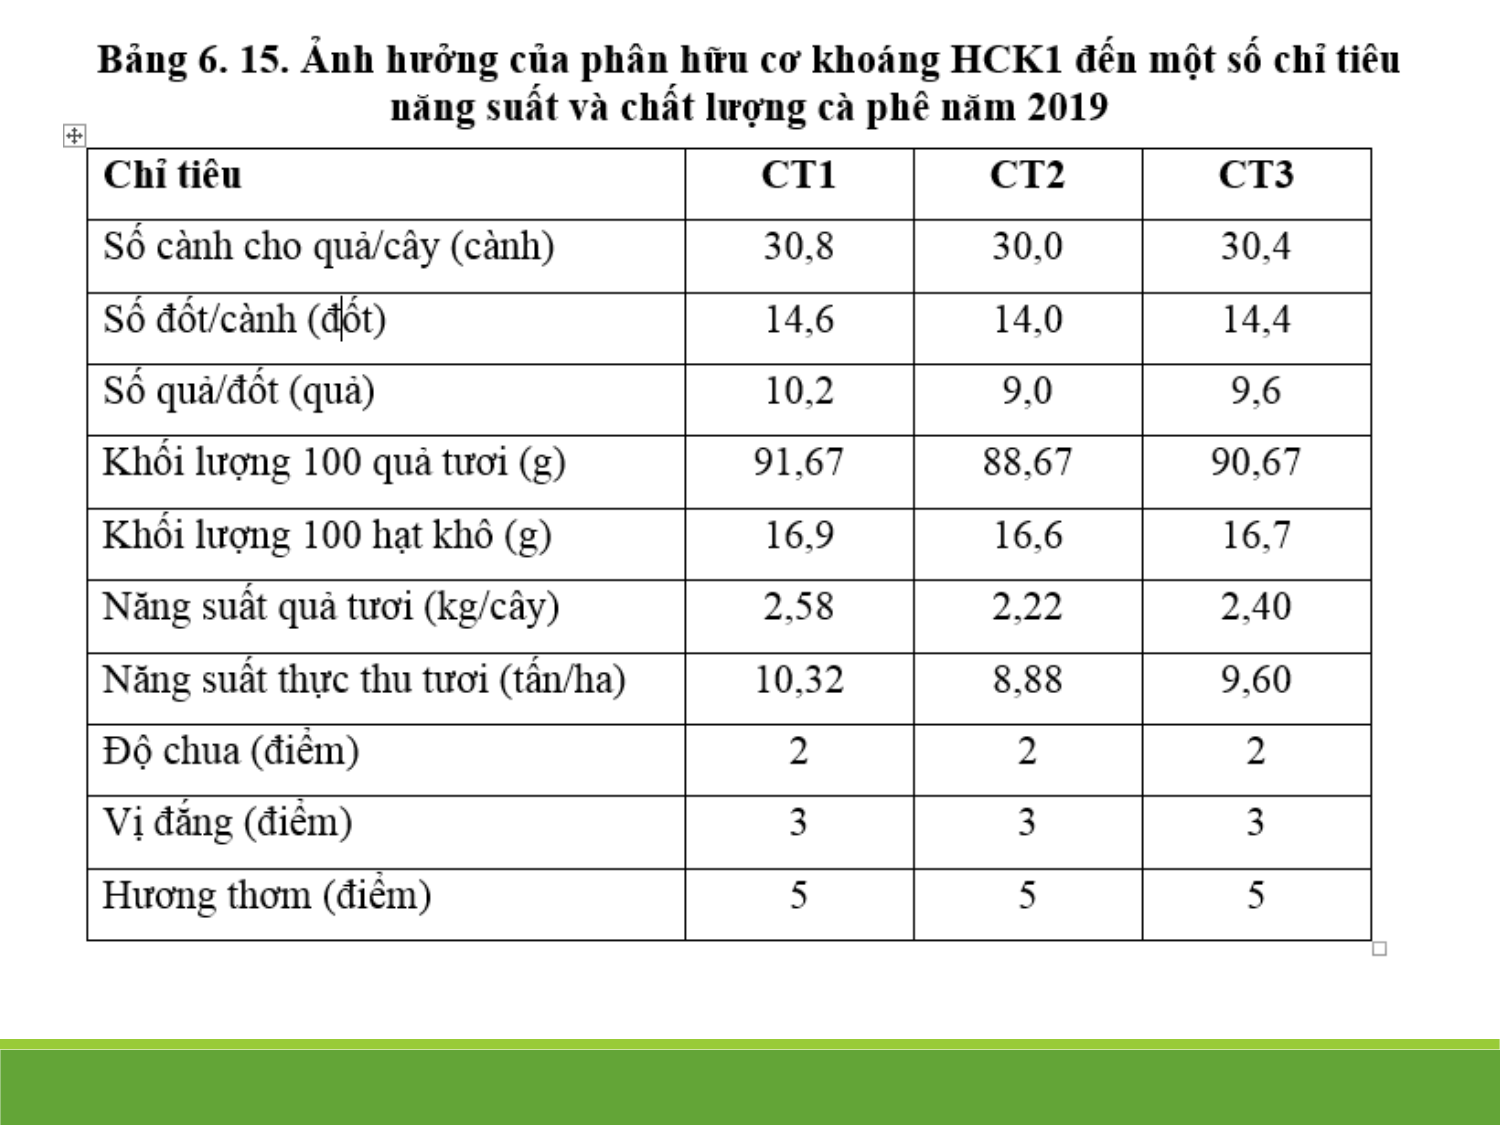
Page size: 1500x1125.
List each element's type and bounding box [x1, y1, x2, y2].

picture [63, 30, 1411, 960]
